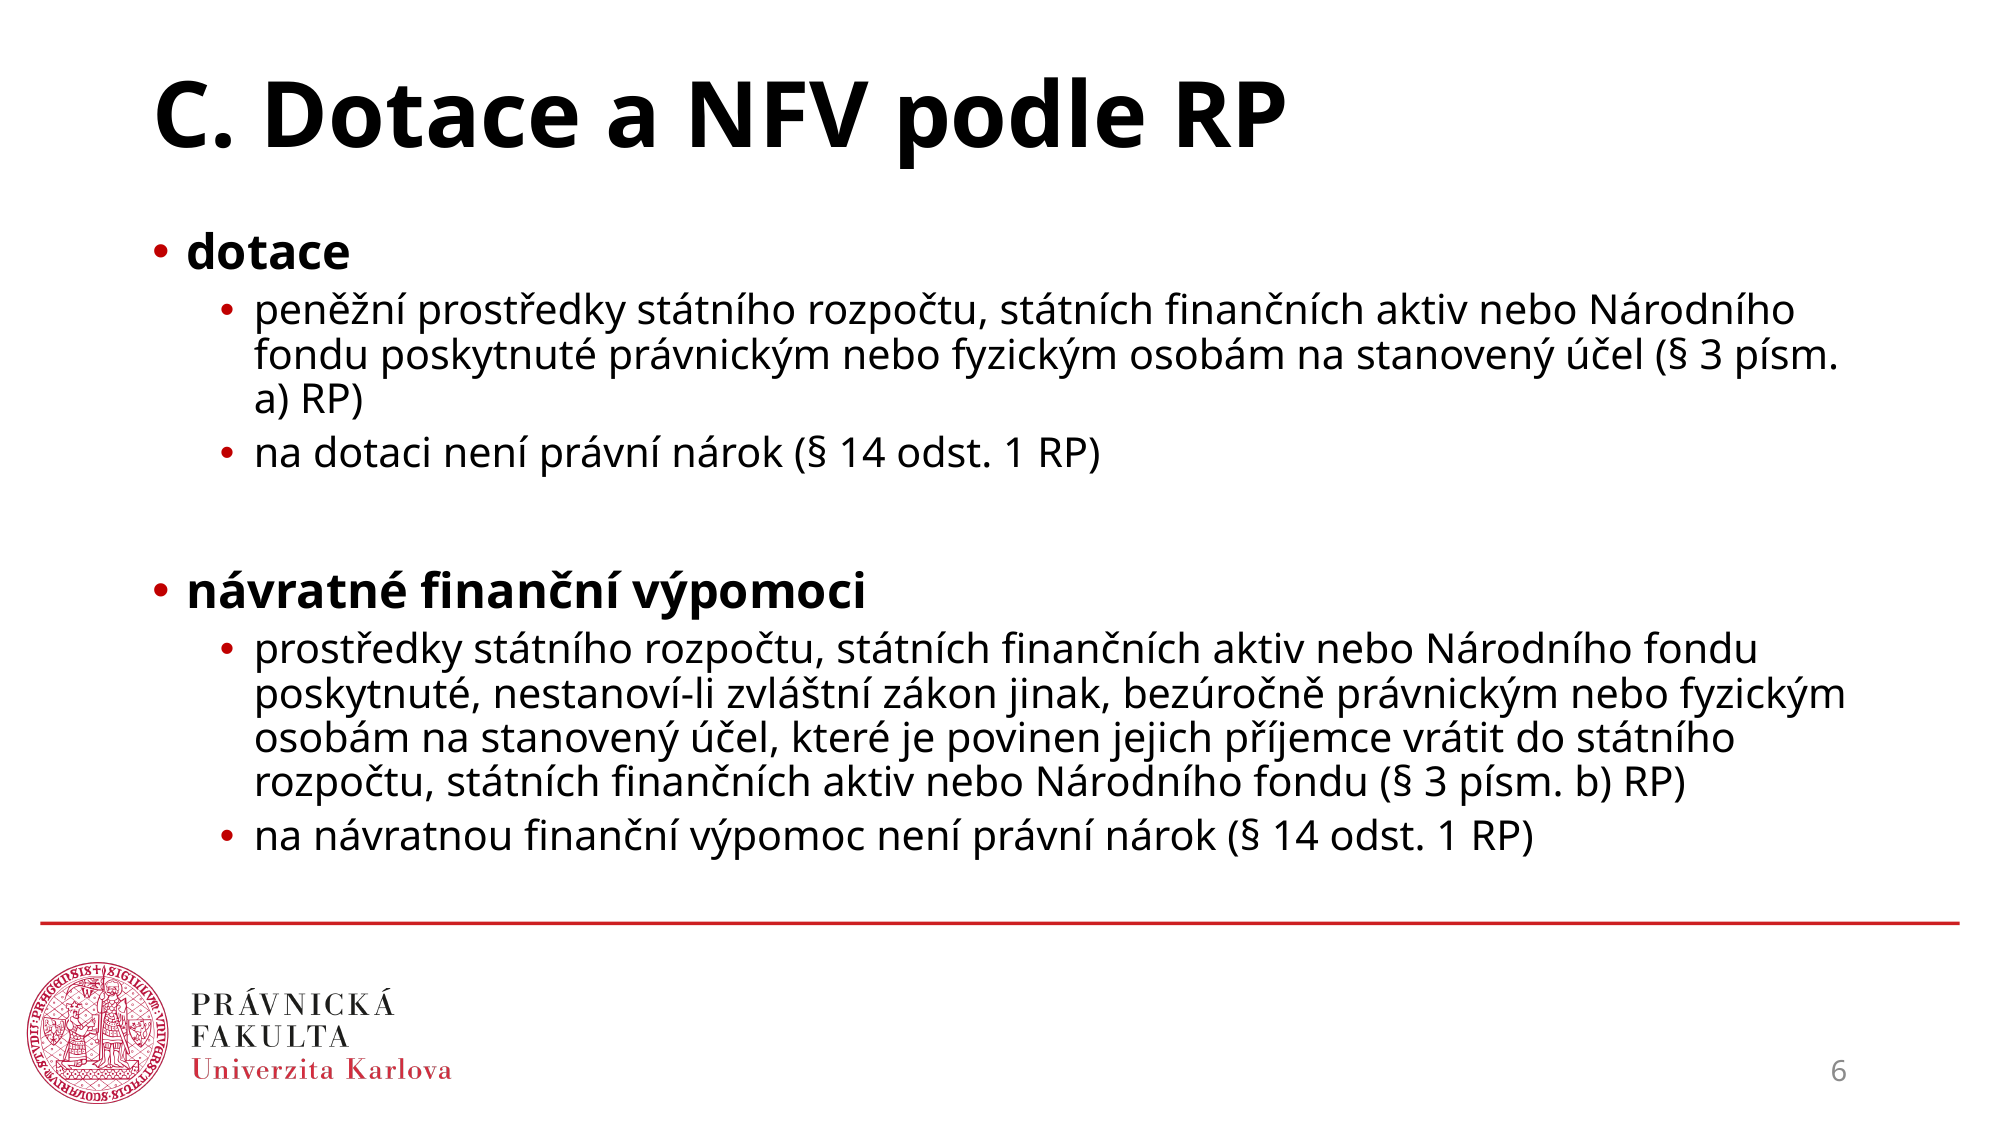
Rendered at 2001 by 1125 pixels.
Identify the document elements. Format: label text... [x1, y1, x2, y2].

slide_number 6 [1412, 1042, 1863, 1103]
list dotace peněžní prostředky státního rozpočtu, státních finančních aktiv nebo Národního fondu poskytnuté právnickým nebo fyzickým osobám na stanovený účel (§ 3 písm. a) RP) na dotaci není právní nárok (§ 14 odst. 1 RP) návratné finanční výpomoci prostředky státního rozpočtu, státních finančních aktiv nebo Národního fondu poskytnuté, nestanoví-li zvláštní zákon jinak, bezúročně právnickým nebo fyzickým osobám na stanovený účel, které je povinen jejich příjemce vrátit do státního rozpočtu, státních finančních aktiv nebo Národního fondu (§ 3 písm. b) RP) na návratnou finanční výpomoc není právní nárok (§ 14 odst. 1 RP) [137, 220, 1863, 905]
title C. Dotace a NFV podle RP [137, 2, 1863, 220]
picture [26, 962, 452, 1104]
